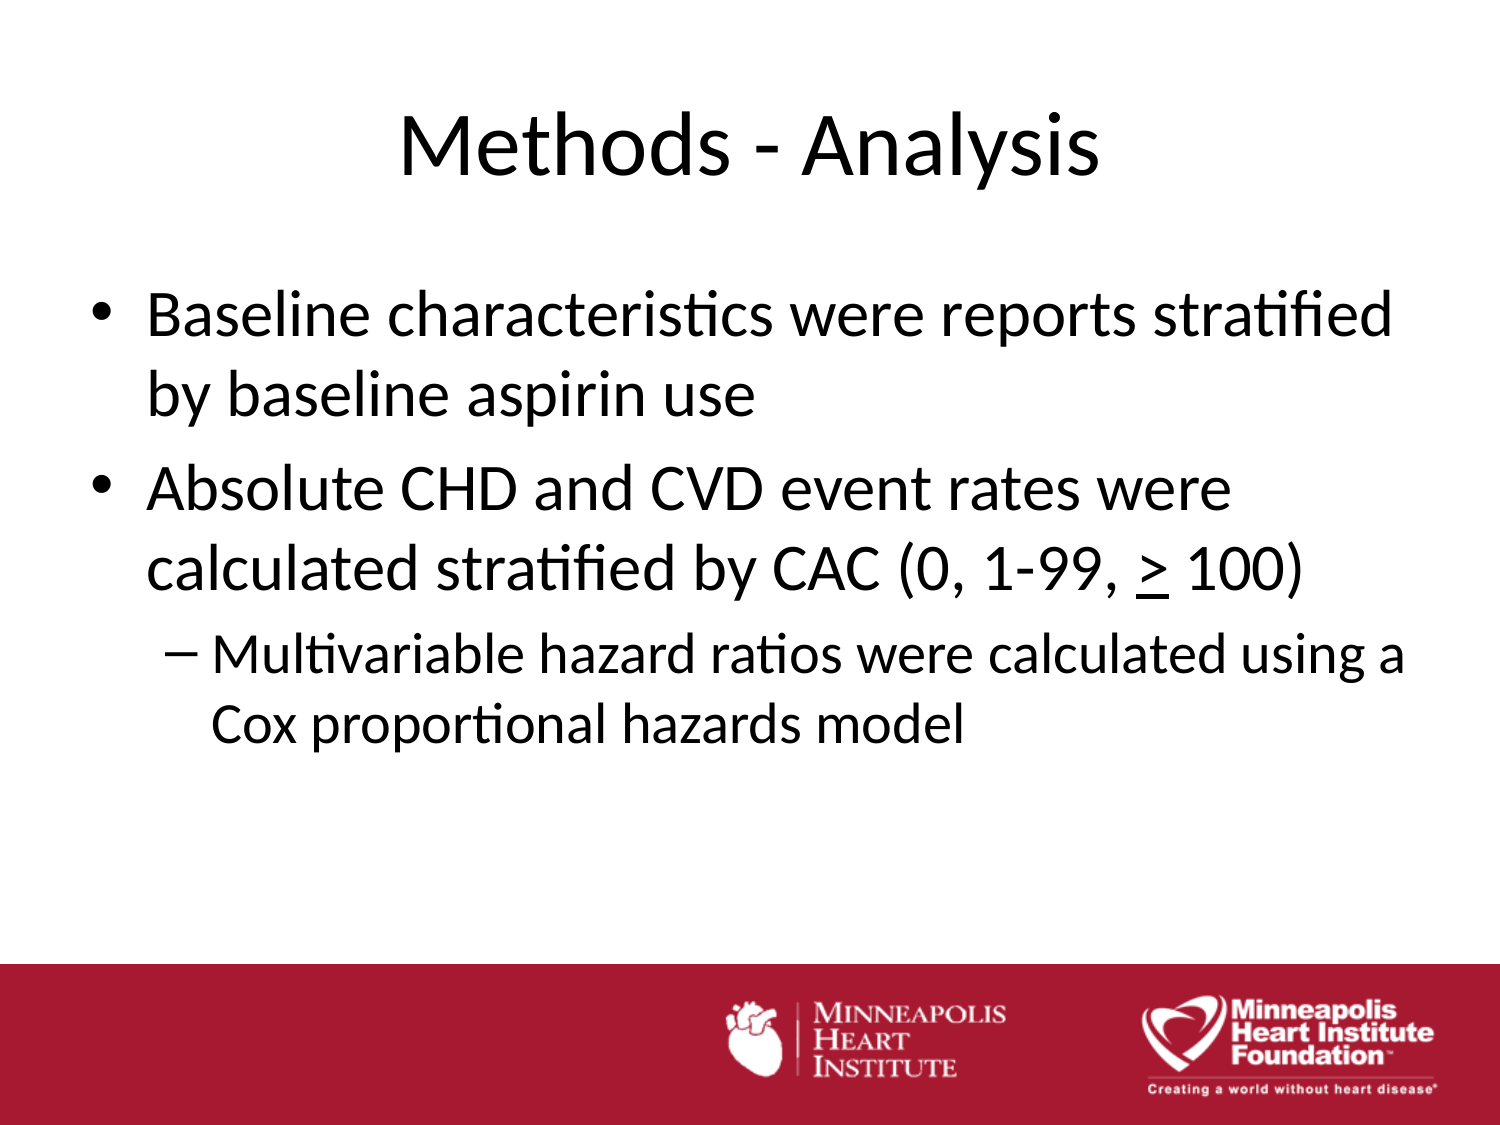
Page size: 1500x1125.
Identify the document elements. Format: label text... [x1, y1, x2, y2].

list Baseline characteristics were reports stratified by baseline aspirin use Absolute CHD and CVD event rates were calculated stratified by CAC (0, 1-99, > 100) Multivariable hazard ratios were calculated using a Cox proportional hazards model [75, 262, 1425, 963]
title Methods - Analysis [75, 45, 1425, 233]
picture [0, 964, 1500, 1125]
